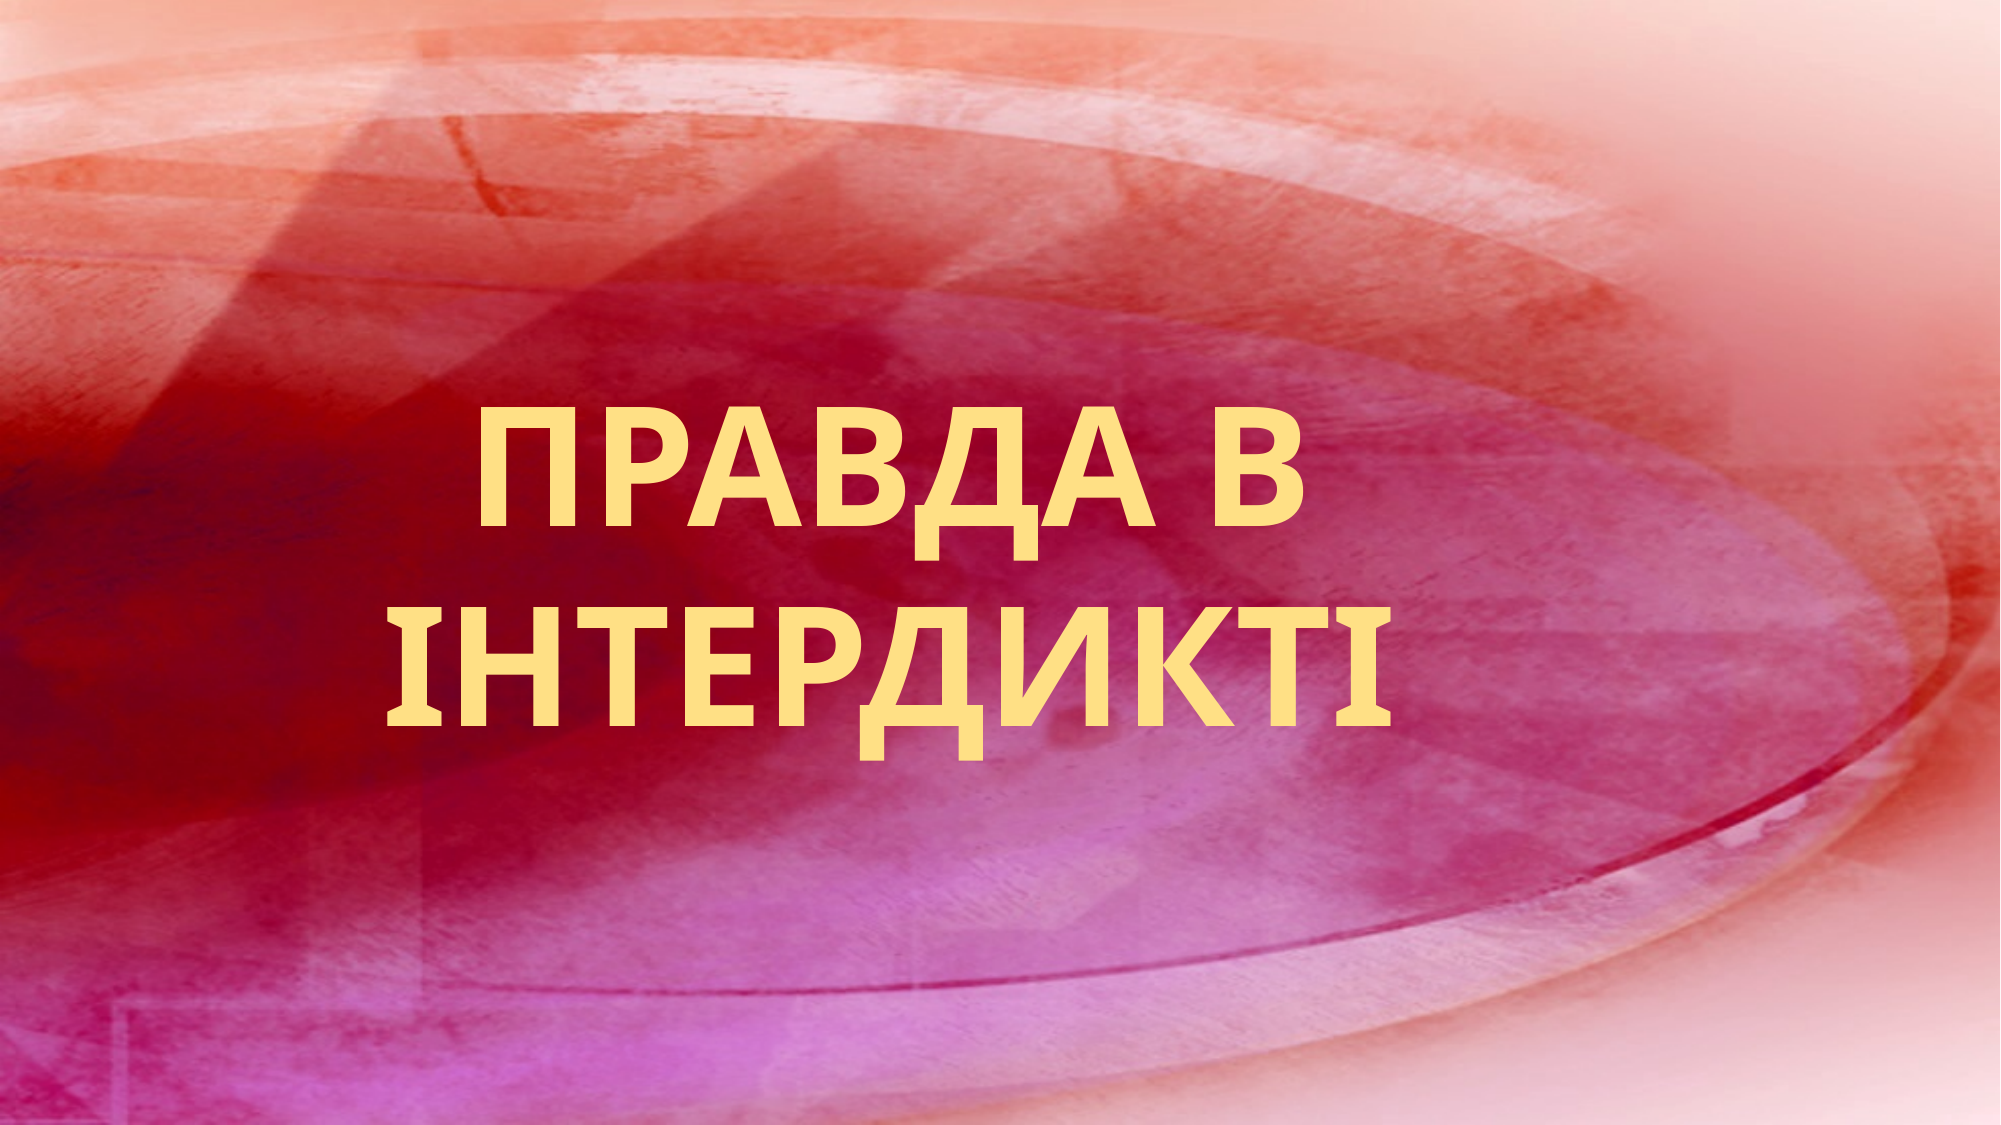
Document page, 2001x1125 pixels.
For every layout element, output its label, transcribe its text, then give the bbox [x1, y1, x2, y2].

text_box ПРАВДА В ІНТЕРДИКТІ [347, 352, 1432, 768]
picture [0, 0, 2001, 1125]
